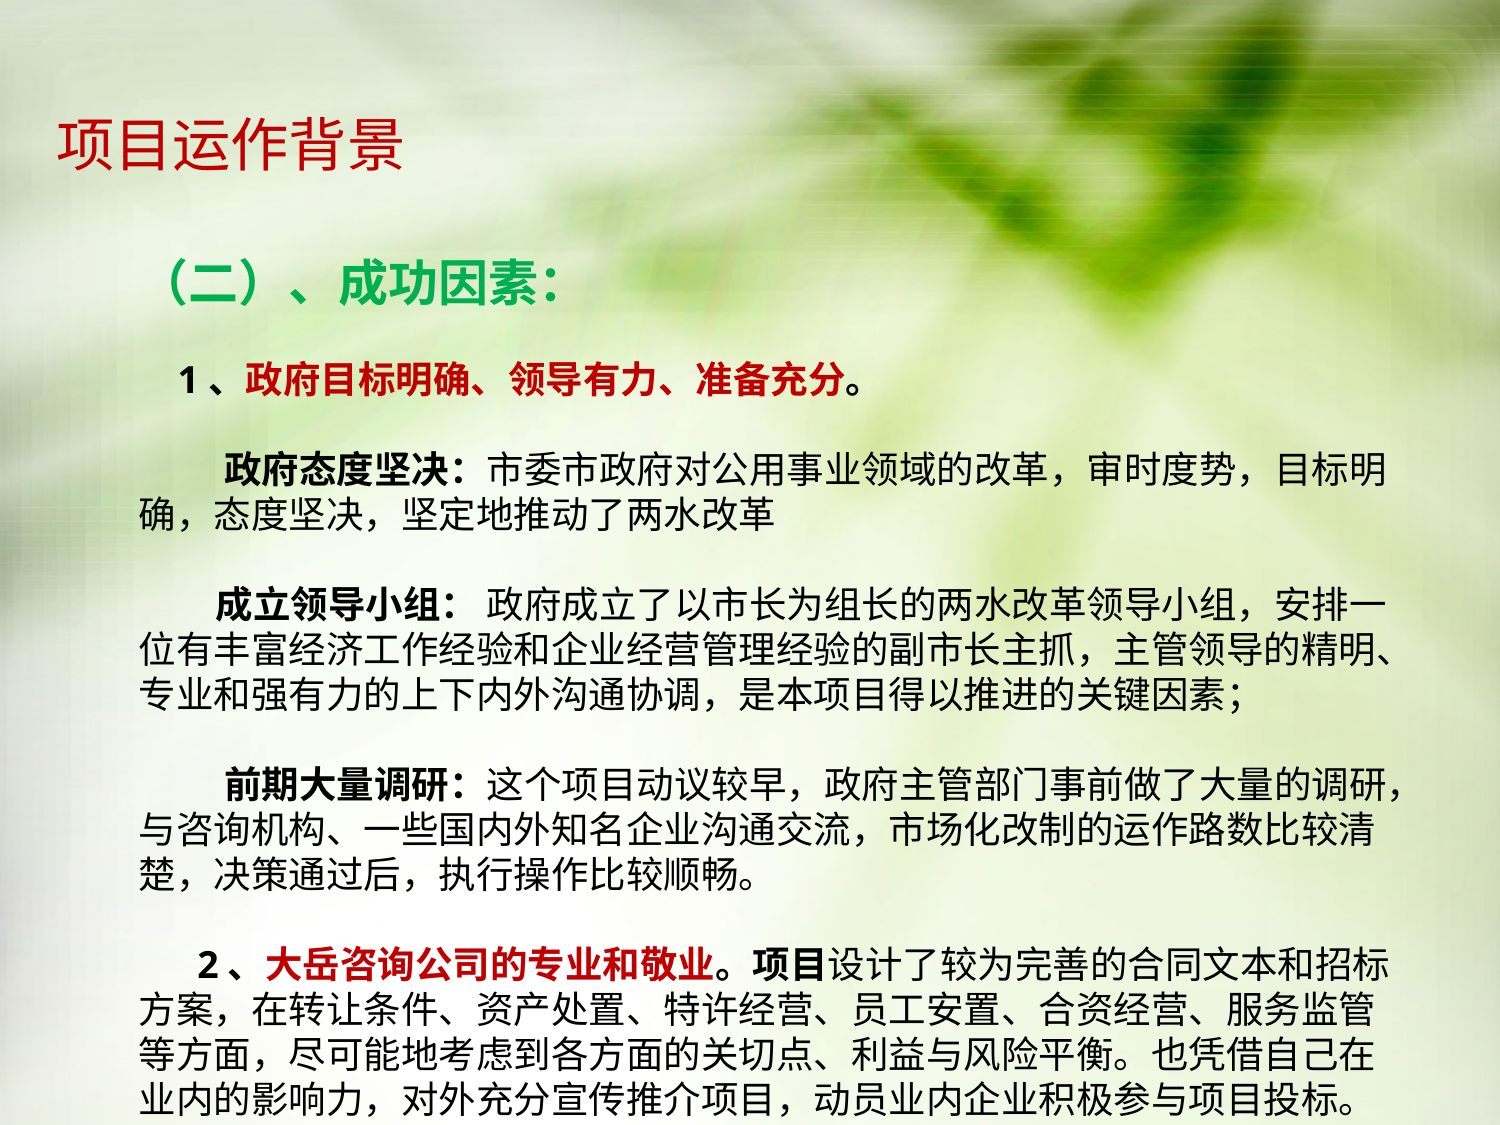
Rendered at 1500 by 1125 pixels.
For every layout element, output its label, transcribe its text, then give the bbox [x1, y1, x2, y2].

text_box [60, 208, 1443, 323]
text_box （二）、成功因素： 1、政府目标明确、领导有力、准备充分。 政府态度坚决：市委市政府对公用事业领域的改革，审时度势，目标明确，态度坚决，坚定地推动了两水改革 成立领导小组： 政府成立了以市长为组长的两水改革领导小组，安排一位有丰富经济工作经验和企业经营管理经验的副市长主抓，主管领导的精明、专业和强有力的上下内外沟通协调，是本项目得以推进的关键因素； 前期大量调研：这个项目动议较早，政府主管部门事前做了大量的调研，与咨询机构、一些国内外知名企业沟通交流，市场化改制的运作路数比较清楚，决策通过后，执行操作比较顺畅。 2、大岳咨询公司的专业和敬业。项目设计了较为完善的合同文本和招标方案，在转让条件、资产处置、特许经营、员工安置、合资经营、服务监管等方面，尽可能地考虑到各方面的关切点、利益与风险平衡。也凭借自己在业内的影响力，对外充分宣传推介项目，动员业内企业积极参与项目投标。 [123, 243, 1405, 1125]
picture [0, 0, 1500, 1125]
text_box 项目运作背景 [41, 100, 502, 186]
